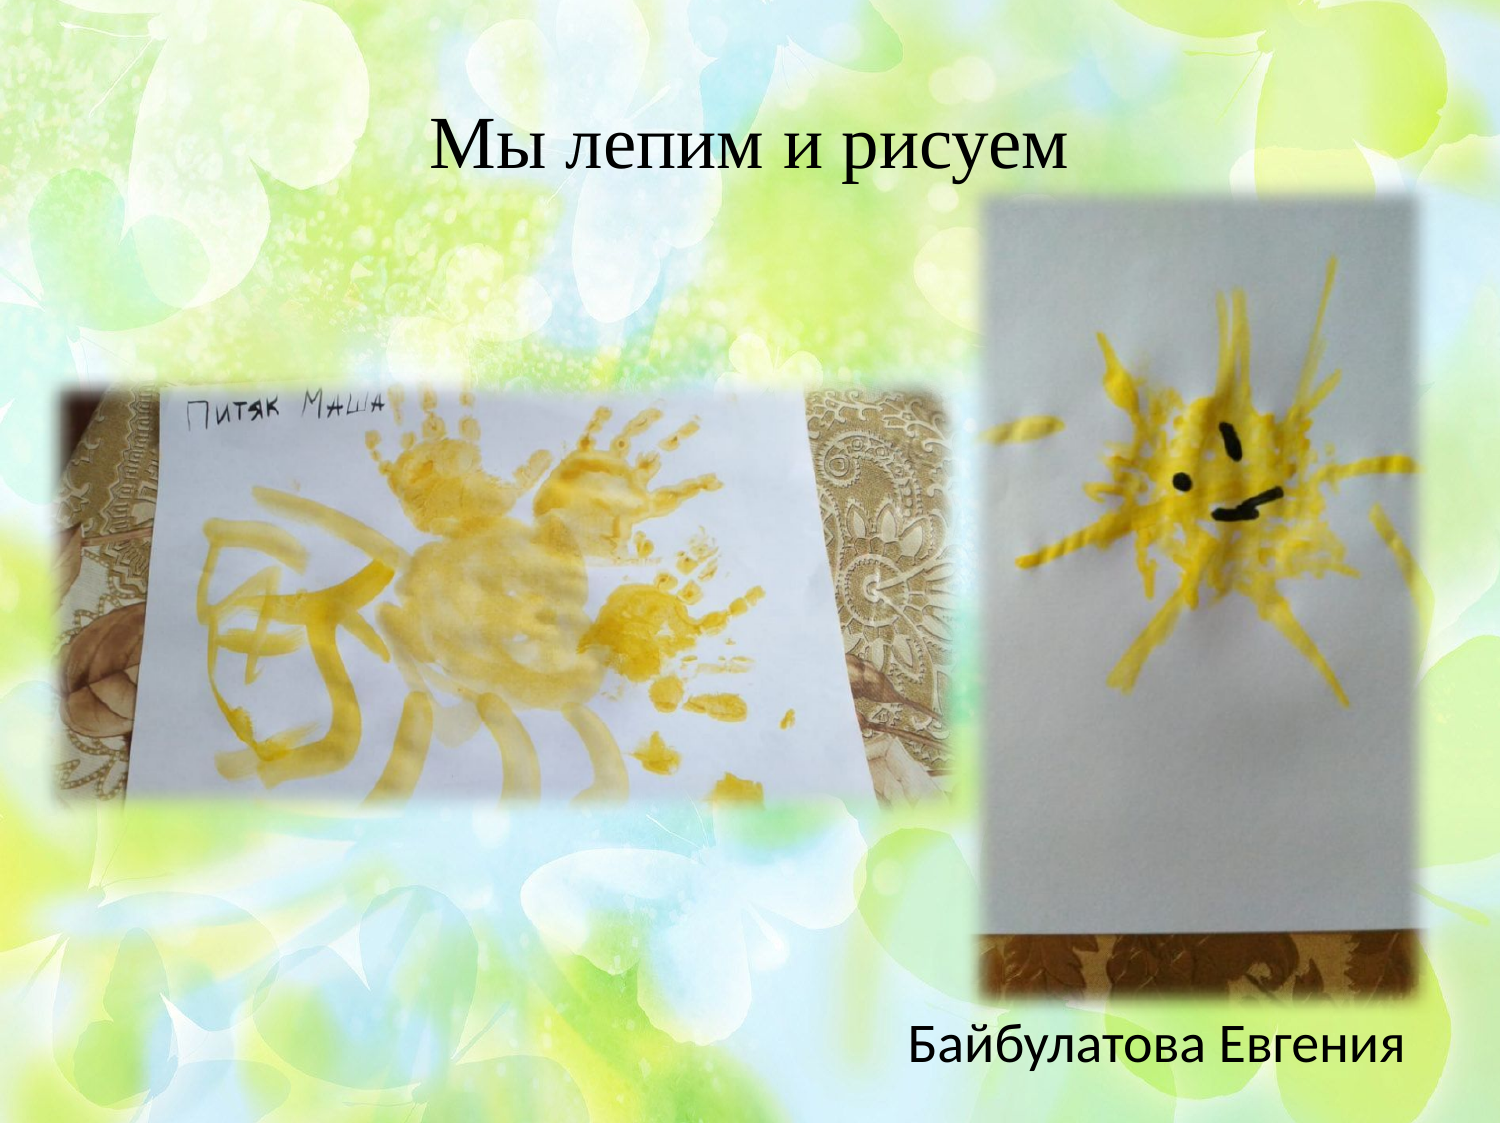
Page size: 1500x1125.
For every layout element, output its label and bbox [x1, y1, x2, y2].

picture [0, 0, 1500, 1123]
list [962, 176, 1436, 1017]
